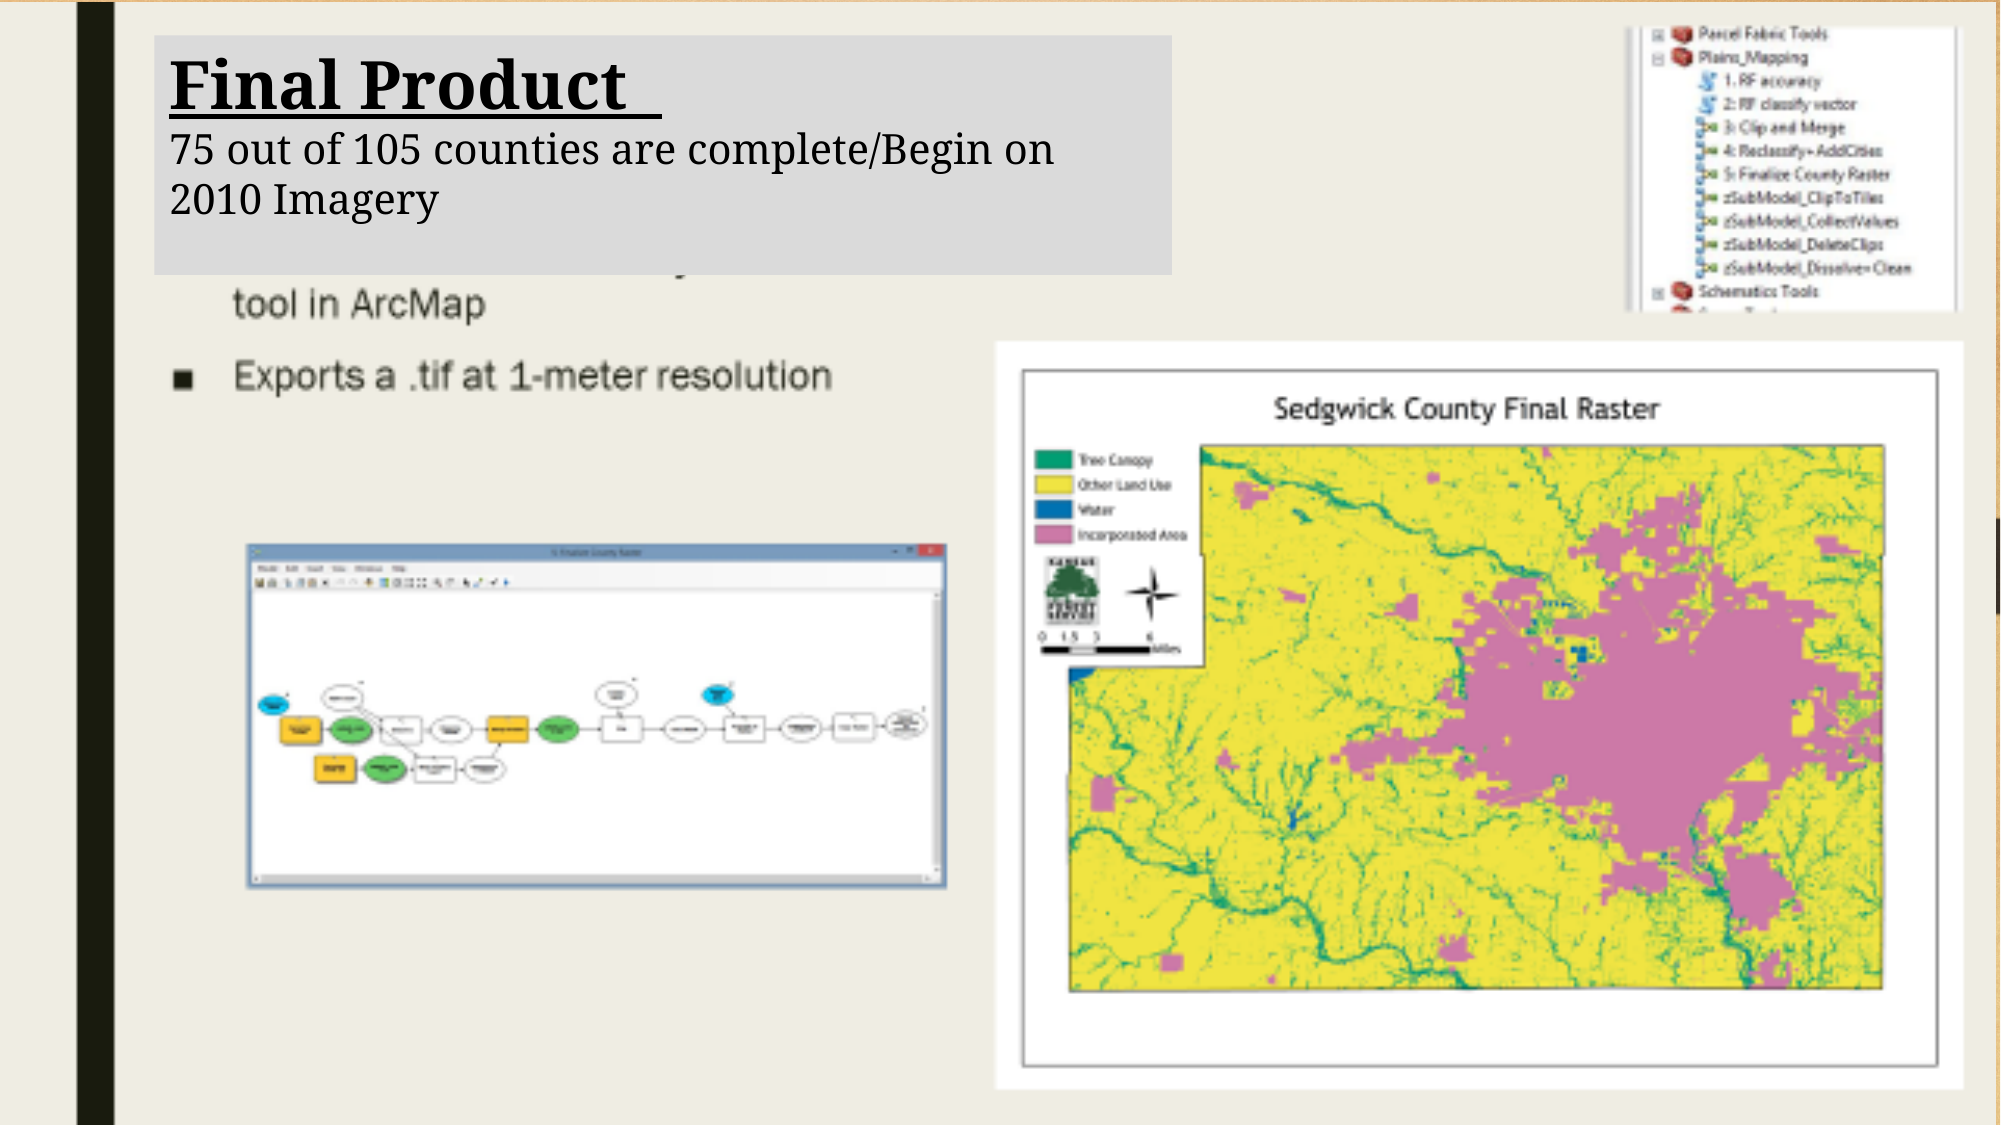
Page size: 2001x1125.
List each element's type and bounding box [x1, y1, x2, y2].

picture [0, 0, 2001, 1125]
list [0, 2, 1996, 1125]
